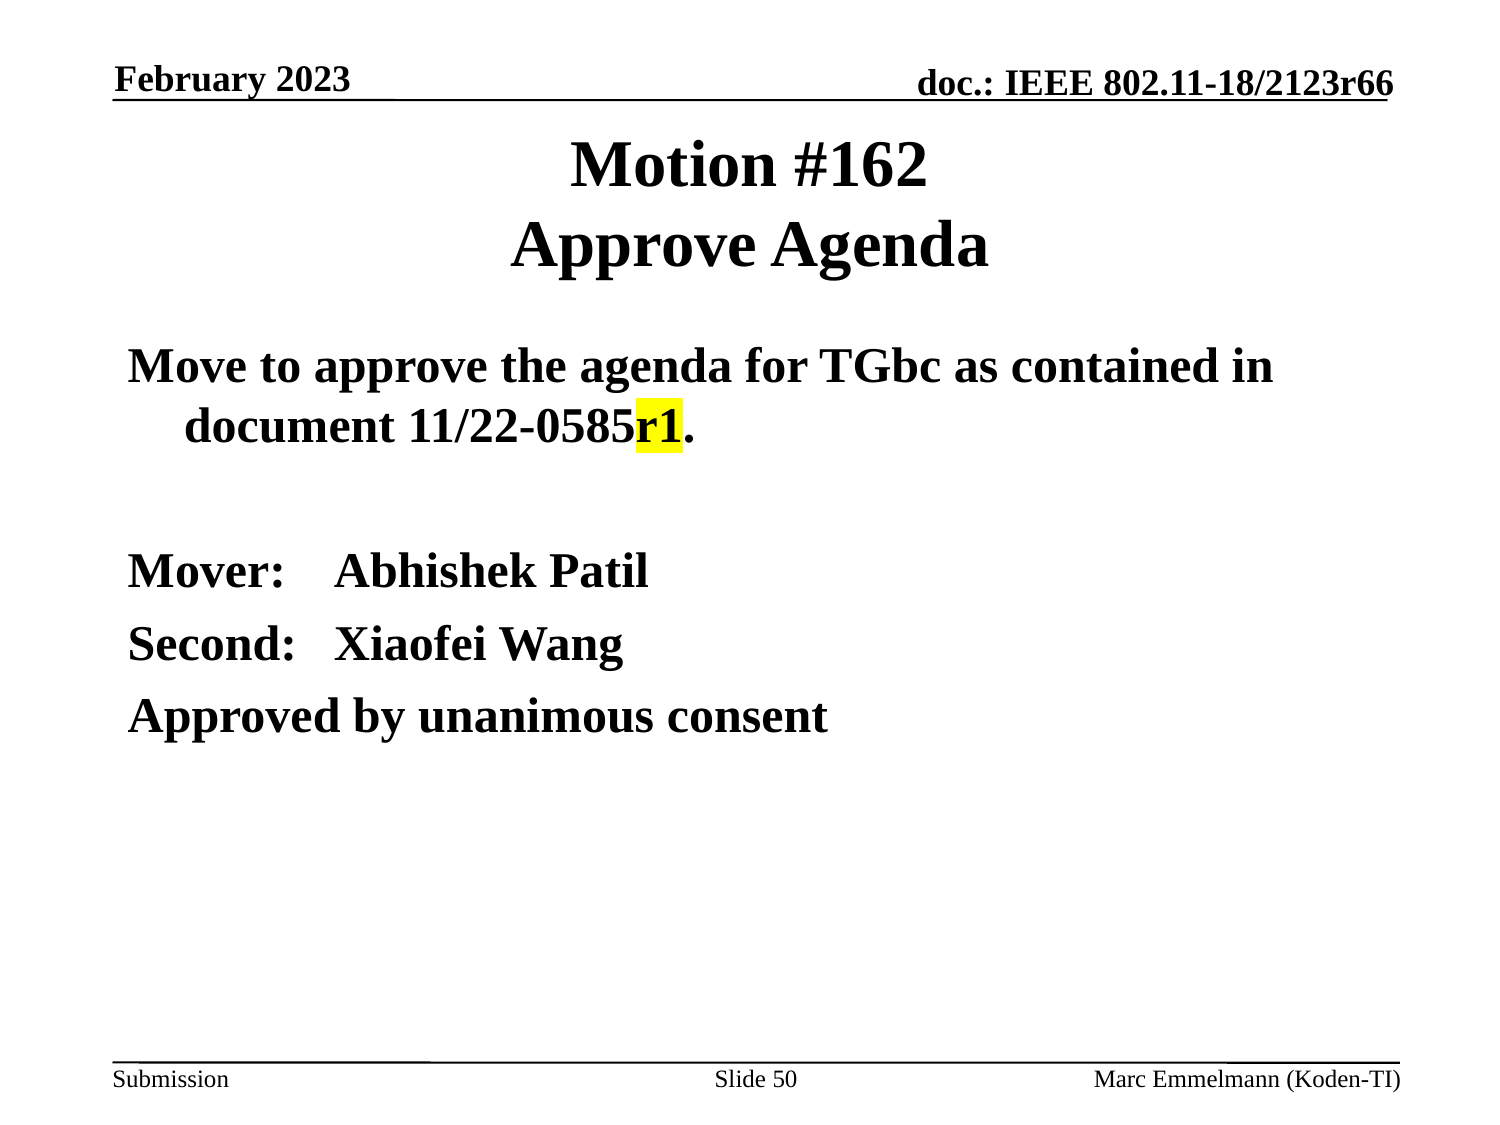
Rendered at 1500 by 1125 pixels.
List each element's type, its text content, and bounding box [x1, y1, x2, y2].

title Motion #162 Approve Agenda [112, 112, 1388, 288]
footer Marc Emmelmann (Koden-TI) [878, 1061, 1402, 1093]
list Move to approve the agenda for TGbc as contained in document 11/22-0585r1. Mover: Abhishek Patil Second: Xiaofei Wang Approved by unanimous consent [112, 324, 1388, 1000]
slide_number Slide 50 [712, 1061, 800, 1123]
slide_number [114, 54, 423, 100]
